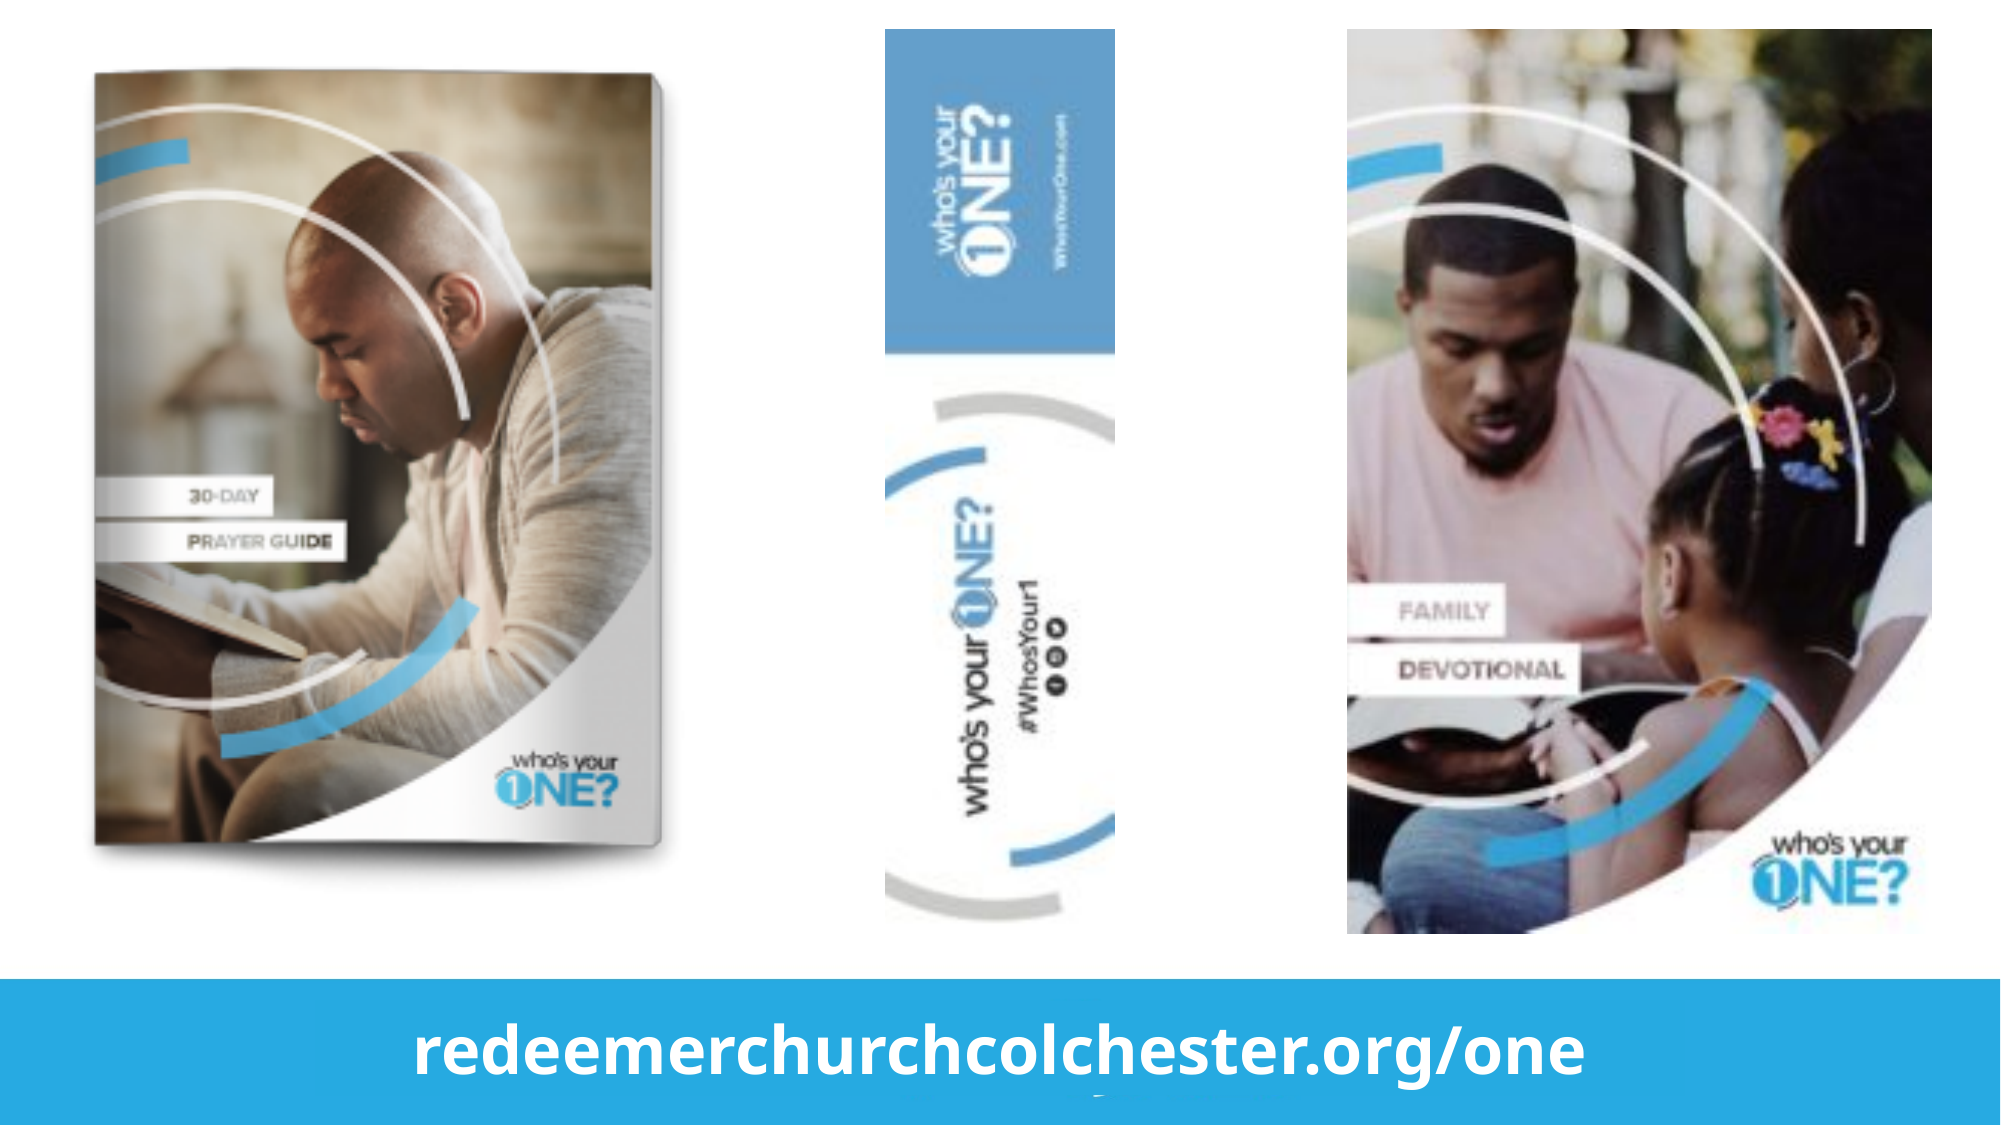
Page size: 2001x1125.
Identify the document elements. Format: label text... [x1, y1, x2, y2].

picture [0, 0, 2001, 1125]
text_box redeemerchurchcolchester.org/one [315, 1000, 1685, 1096]
